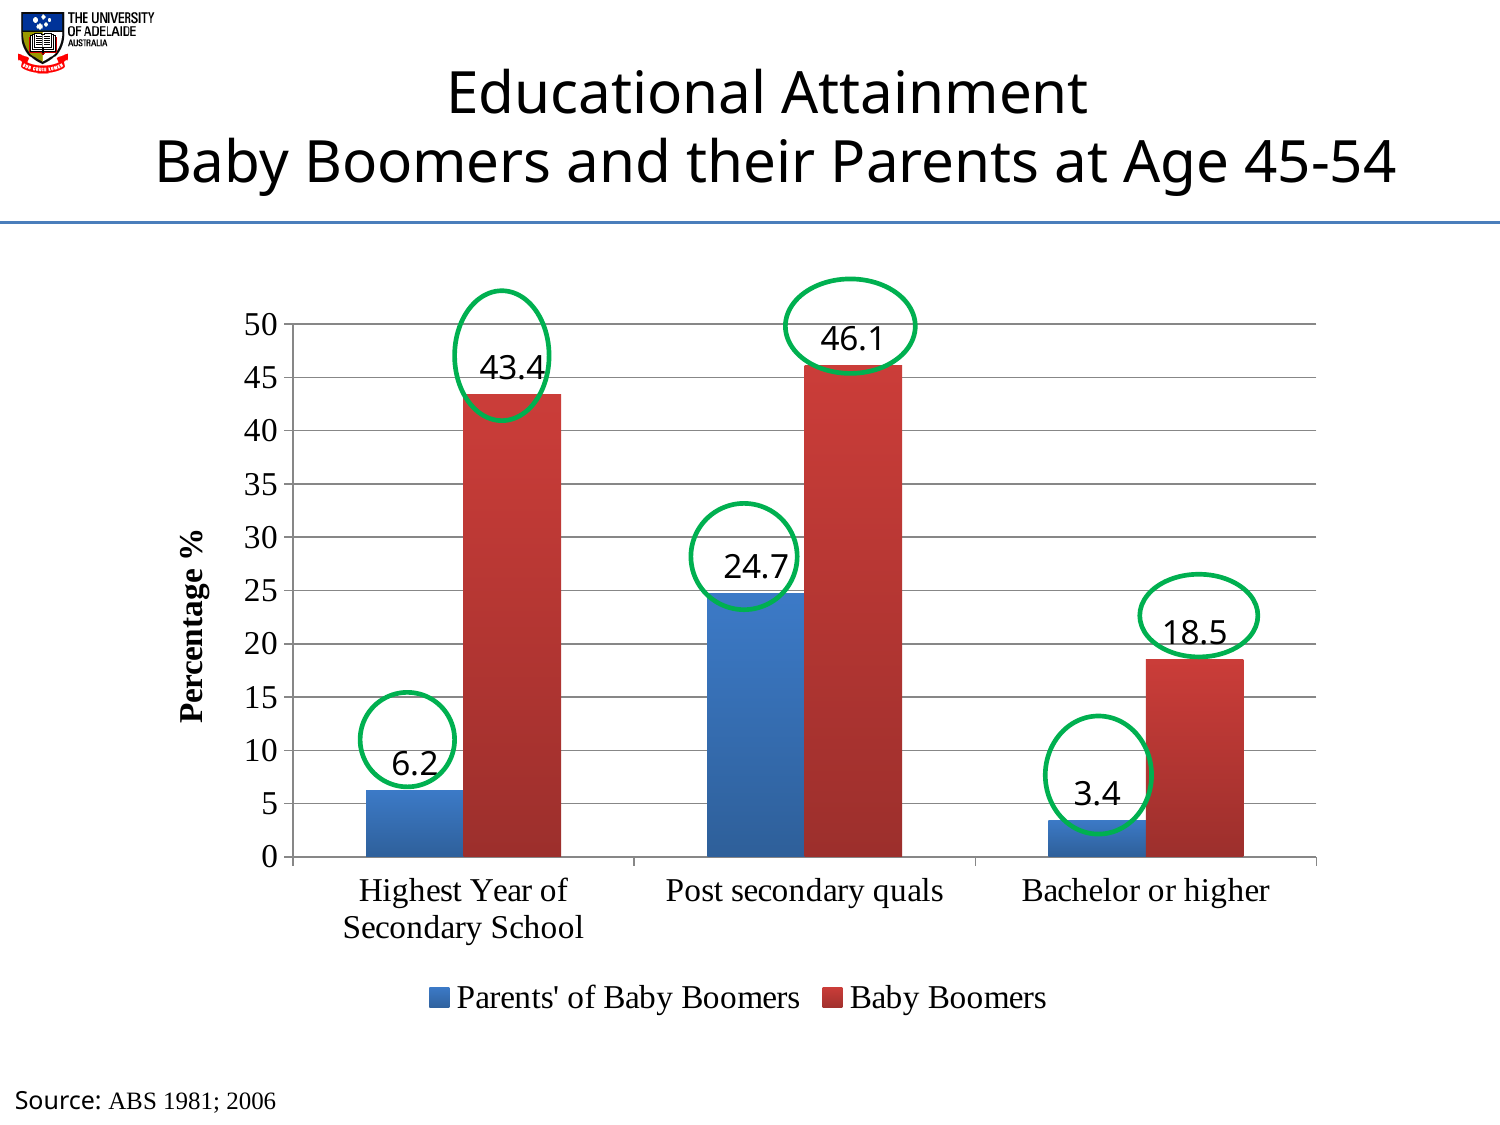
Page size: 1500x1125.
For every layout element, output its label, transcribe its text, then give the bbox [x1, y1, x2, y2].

title Educational Attainment Baby Boomers and their Parents at Age 45-54 [76, 30, 1474, 219]
list [76, 267, 1427, 1010]
chart [135, 290, 1341, 1024]
picture [0, 0, 172, 86]
text_box [806, 276, 895, 289]
text_box Source: ABS 1981; 2006 [0, 1064, 544, 1125]
